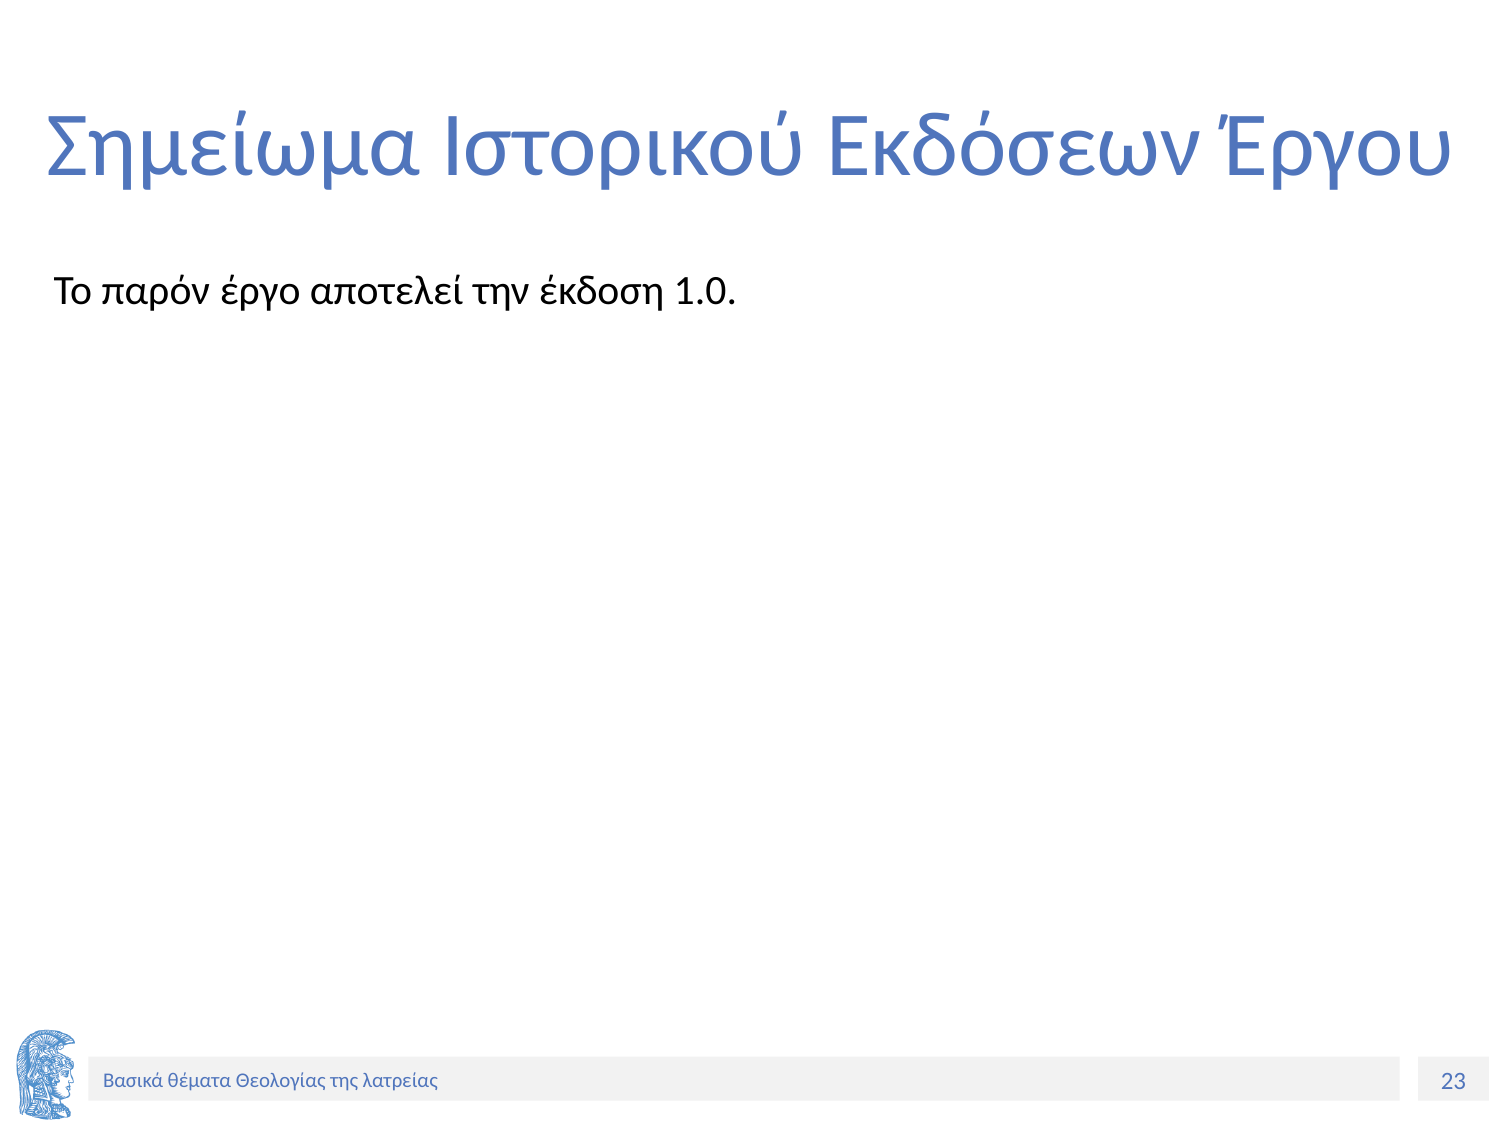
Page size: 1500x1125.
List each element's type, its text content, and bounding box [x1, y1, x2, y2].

list Το παρόν έργο αποτελεί την έκδοση 1.0. [38, 255, 1447, 998]
title Σημείωμα Ιστορικού Εκδόσεων Έργου [0, 45, 1500, 233]
picture [9, 1026, 81, 1120]
